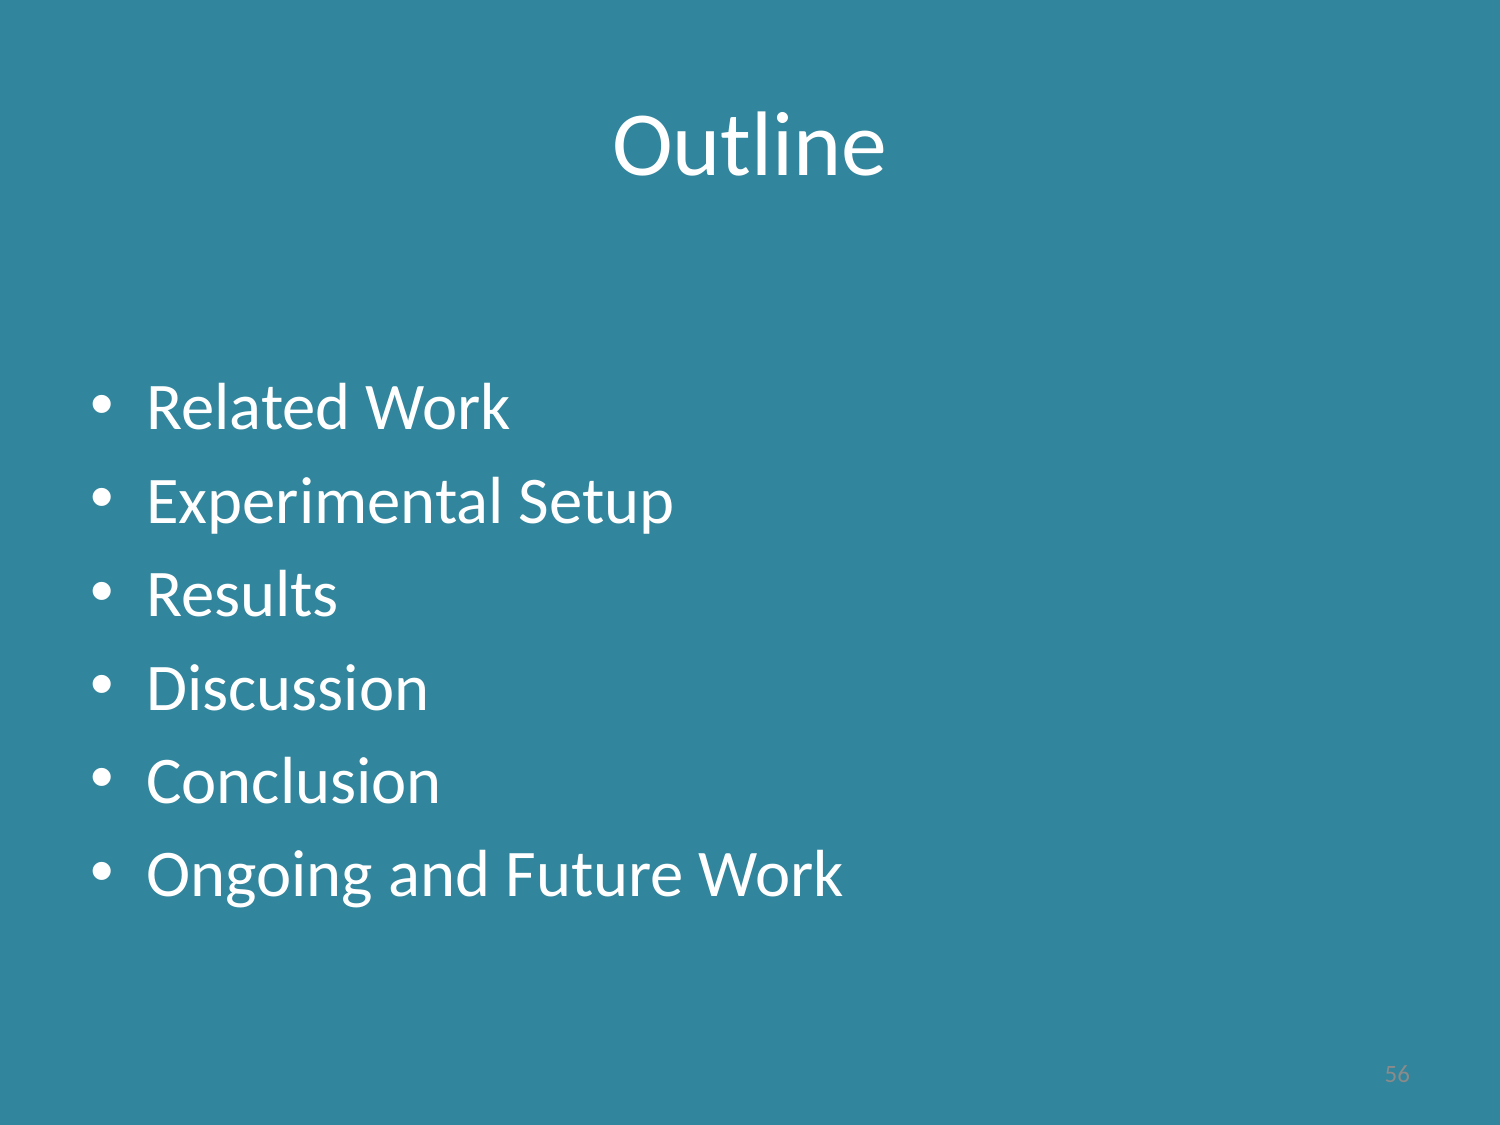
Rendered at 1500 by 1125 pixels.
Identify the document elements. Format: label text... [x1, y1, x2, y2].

list Related Work Experimental Setup Results Discussion Conclusion Ongoing and Future Work [75, 262, 1425, 1005]
slide_number 56 [1074, 1042, 1425, 1103]
title Outline [75, 45, 1425, 233]
